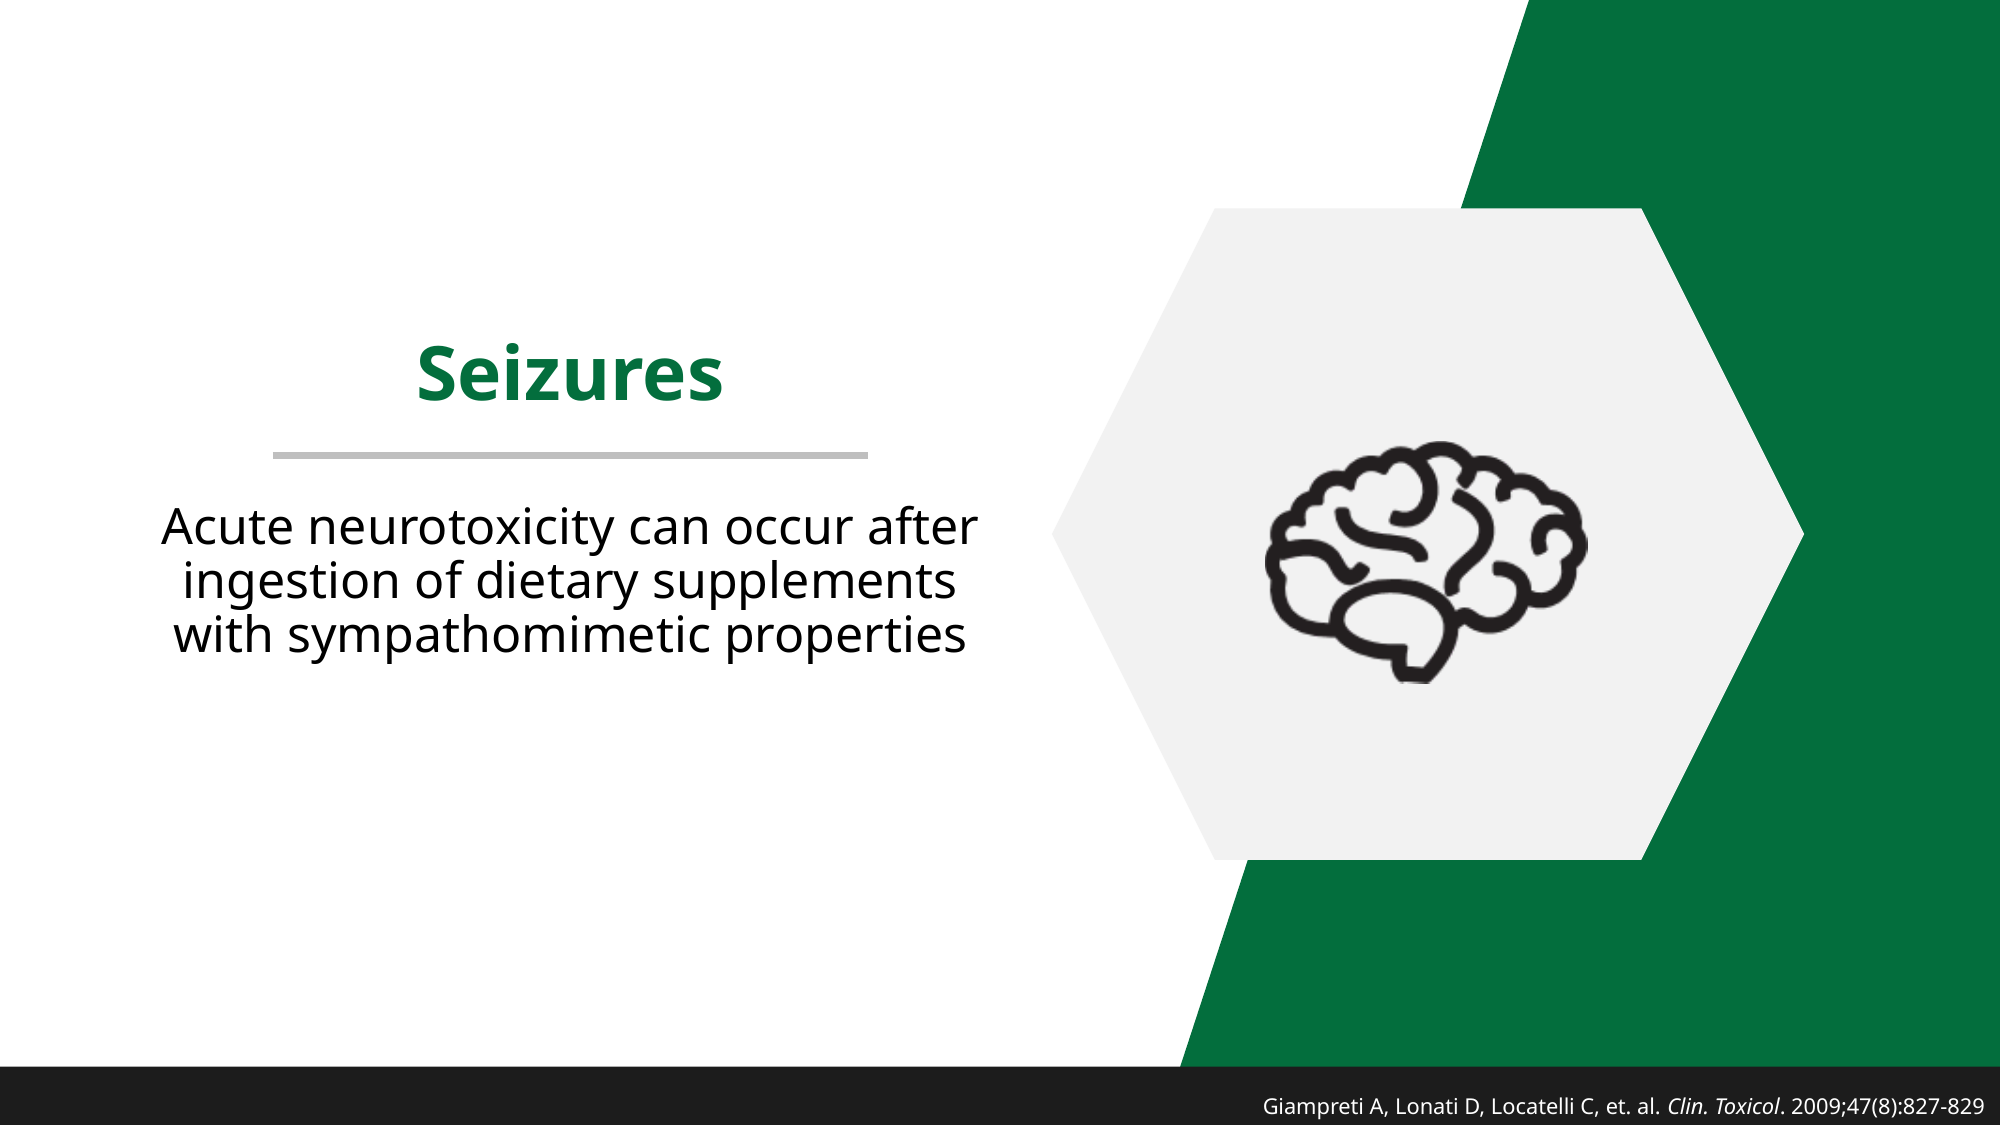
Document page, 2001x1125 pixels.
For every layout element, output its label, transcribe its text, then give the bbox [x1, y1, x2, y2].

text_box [1053, 209, 1804, 859]
title Seizures [141, 335, 1000, 475]
text_box Giampreti A, Lonati D, Locatelli C, et. al. Clin. Toxicol. 2009;47(8):827-829 [999, 1085, 2000, 1125]
list Acute neurotoxicity can occur after ingestion of dietary supplements with sympathomimetic properties [141, 493, 1000, 785]
